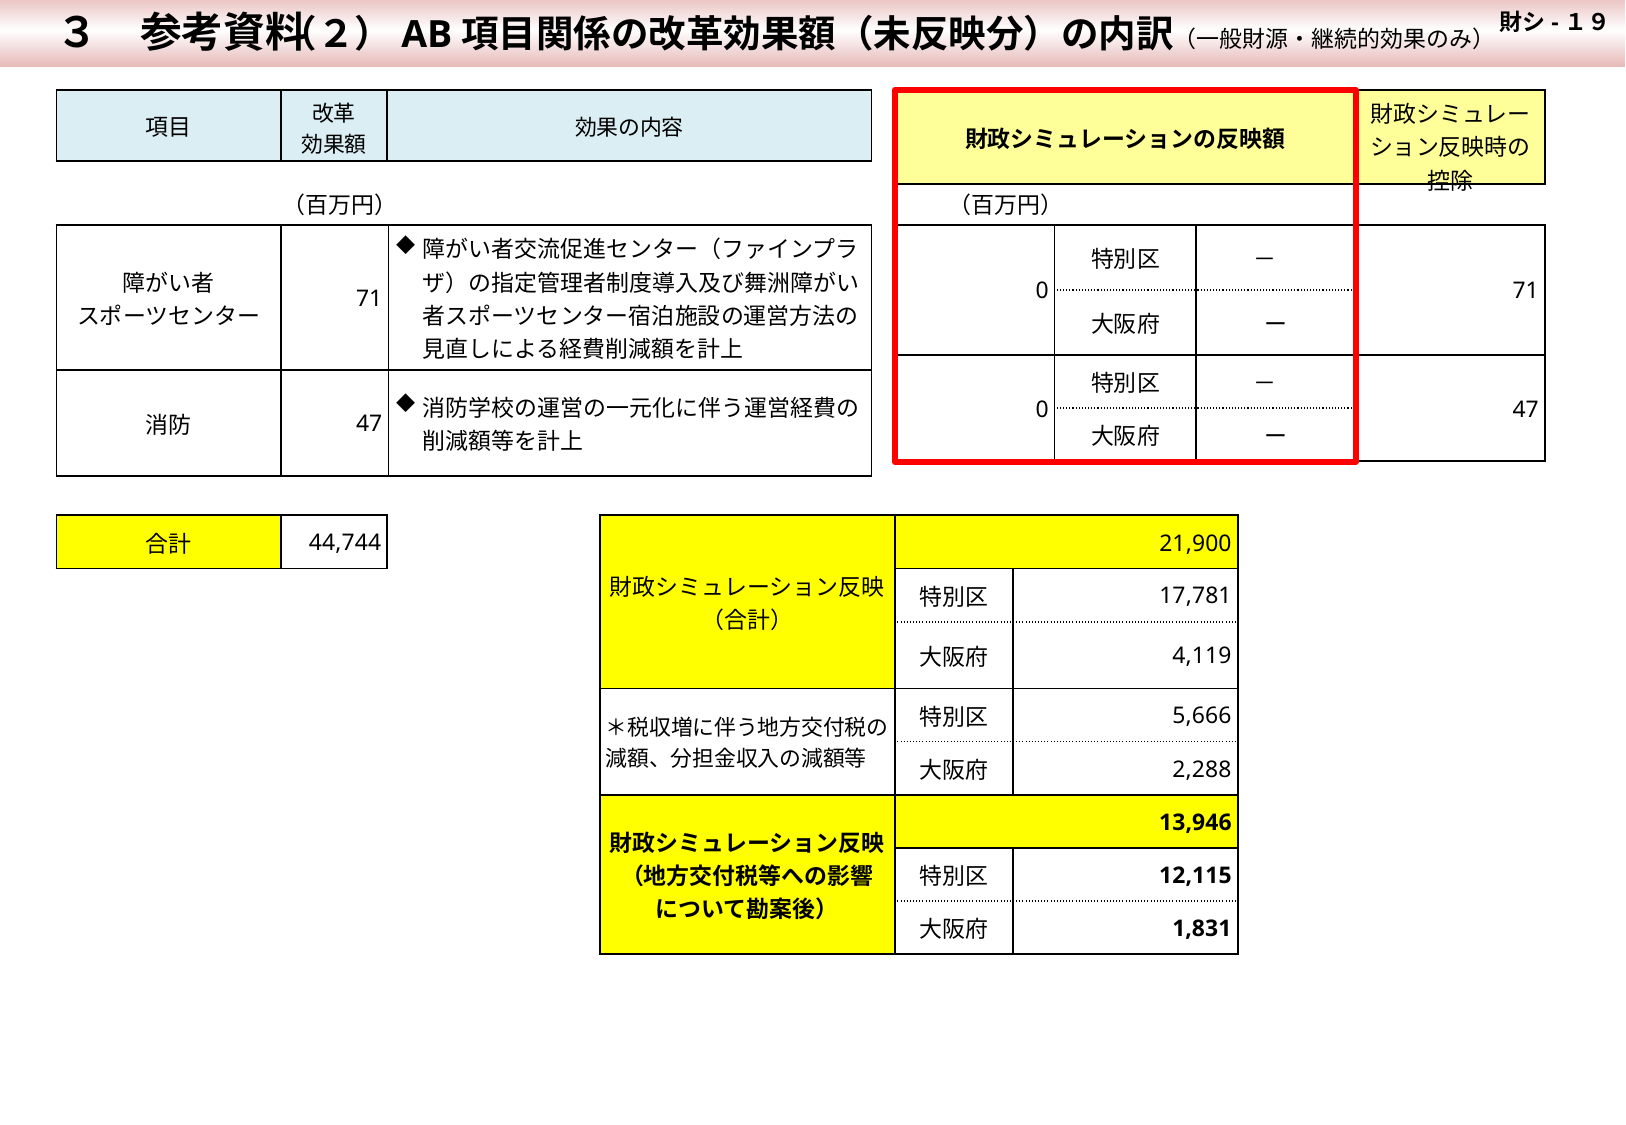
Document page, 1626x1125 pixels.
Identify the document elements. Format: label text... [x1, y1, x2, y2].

table_header 71 [282, 226, 388, 369]
table_header 71 [1358, 226, 1544, 354]
text_box ３ 参考資料 [0, 0, 1625, 68]
table_cell 5,666 [1014, 689, 1237, 742]
table_cell ＊税収増に伴う地方交付税の減額、分担金収入の減額等 [601, 689, 894, 794]
text_box 財シ-１９ [1455, 0, 1625, 42]
text_box [893, 88, 1358, 464]
table_header 財政シミュレーション反映 （合計） [601, 516, 894, 688]
table_cell 12,115 [1014, 849, 1237, 901]
table_cell 消防学校の運営の一元化に伴う運営経費の削減額等を計上 [389, 371, 871, 475]
table_header 21,900 [896, 516, 1237, 568]
table_cell 47 [282, 371, 388, 475]
table_cell 1,831 [1014, 901, 1237, 953]
table_cell 特別区 [896, 569, 1012, 622]
table_cell 大阪府 [896, 901, 1012, 953]
table_header 障がい者交流促進センター（ファインプラザ）の指定管理者制度導入及び舞洲障がい者スポーツセンター宿泊施設の運営方法の見直しによる経費削減額を計上 [389, 226, 871, 369]
table_cell 財政シミュレーション反映 （地方交付税等への影響 について勘案後） [601, 796, 894, 953]
table_header 財政シミュレーション反映時の控除 [1358, 91, 1544, 183]
table_header 項目 [57, 91, 280, 160]
table_header 障がい者 スポーツセンター [57, 226, 280, 369]
table_cell 13,946 [896, 796, 1237, 847]
table_cell 特別区 [896, 849, 1012, 901]
table_header 効果の内容 [388, 91, 871, 160]
table_cell 2,288 [1014, 742, 1237, 794]
table_cell 17,781 [1014, 569, 1237, 622]
table_cell 消防 [57, 371, 280, 475]
table_cell 大阪府 [896, 622, 1012, 688]
text_box （百万円） [277, 184, 407, 224]
table_cell 特別区 [896, 689, 1012, 742]
table_cell 大阪府 [896, 742, 1012, 794]
table_header 改革 効果額 [282, 91, 386, 160]
table_header 合計 [57, 516, 280, 568]
table_header 44,744 [282, 516, 386, 568]
text_box （２）AB項目関係の改革効果額（未反映分）の内訳（一般財源・継続的効果のみ） [264, 3, 1511, 63]
table_cell 4,119 [1014, 622, 1237, 688]
table_cell 47 [1358, 356, 1544, 460]
